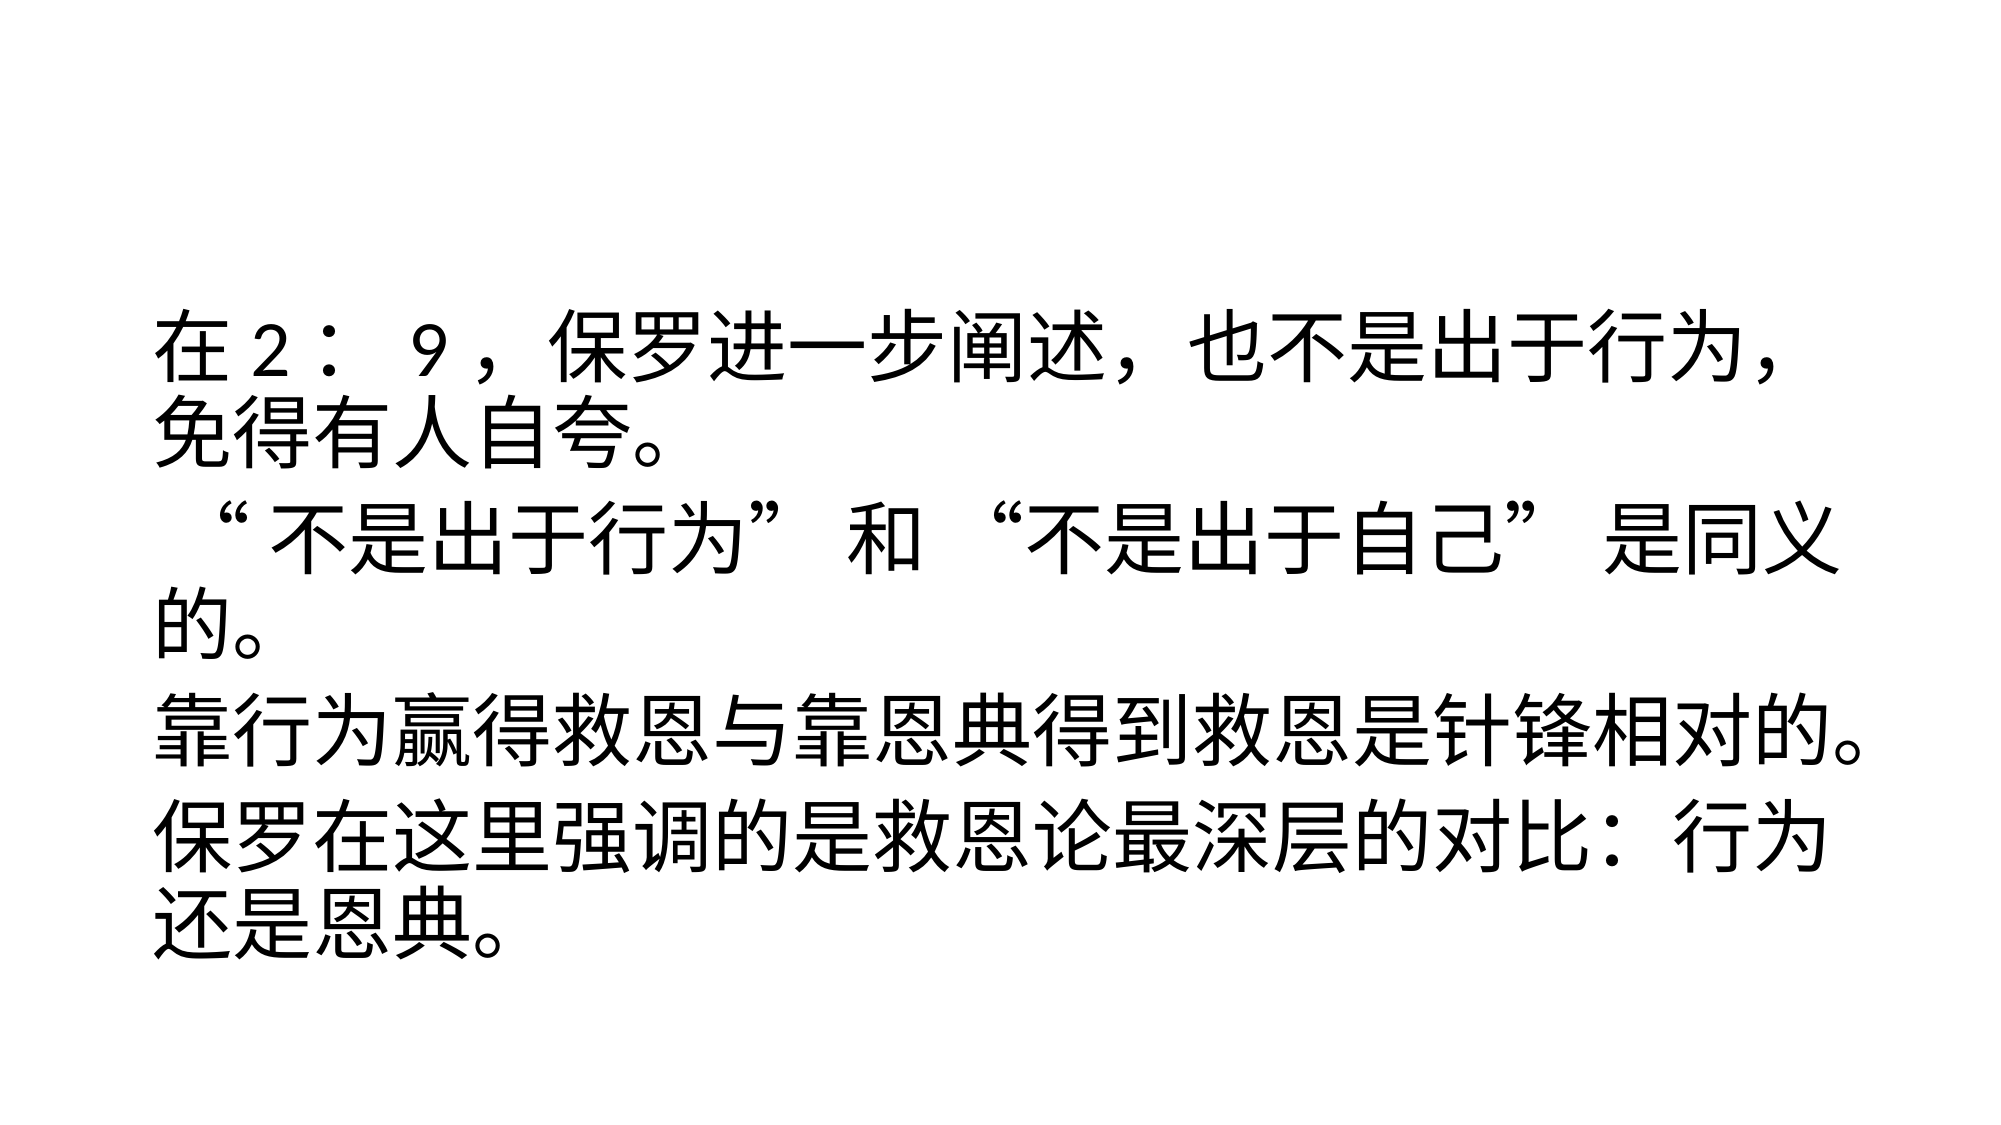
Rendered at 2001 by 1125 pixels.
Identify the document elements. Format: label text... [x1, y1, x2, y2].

list 在2：9，保罗进一步阐述，也不是出于行为，免得有人自夸。 “不是出于行为” 和 “不是出于自己” 是同义的。 靠行为赢得救恩与靠恩典得到救恩是针锋相对的。 保罗在这里强调的是救恩论最深层的对比：行为还是恩典。 [137, 299, 1863, 1014]
